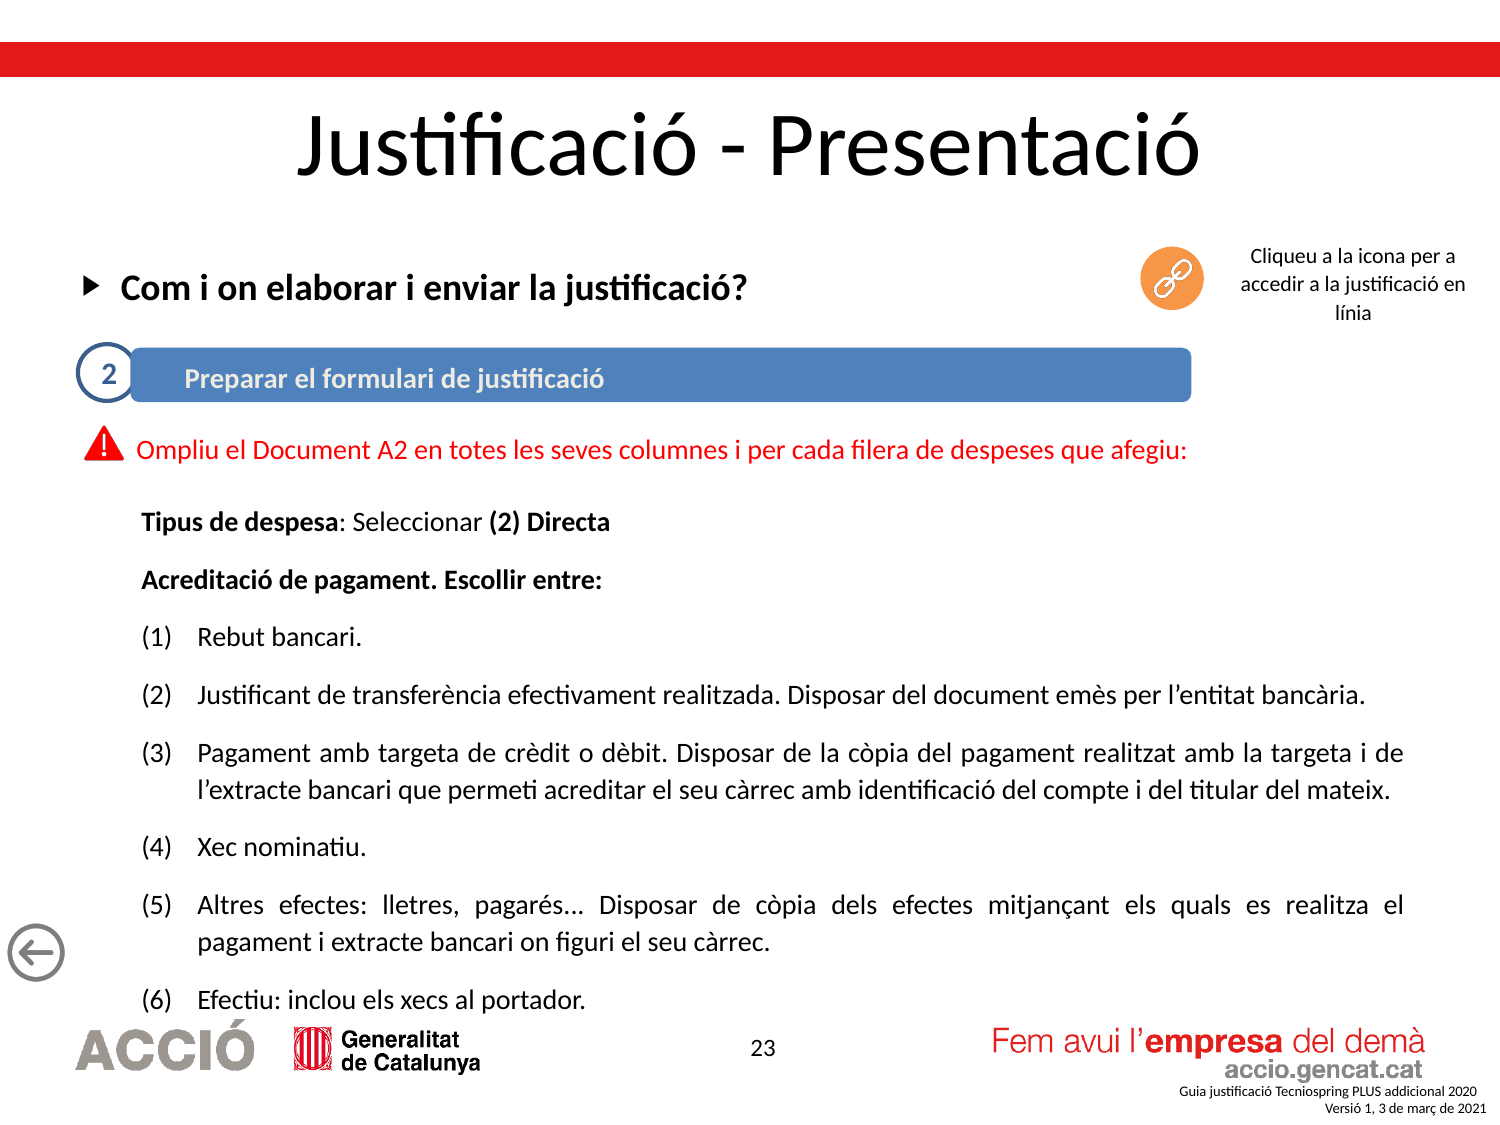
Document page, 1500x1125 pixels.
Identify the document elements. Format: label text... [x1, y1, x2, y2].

text_box Com i on elaborar i enviar la justificació? [63, 255, 1136, 316]
text_box Preparar el formulari de justificació [130, 347, 1192, 403]
footer Guia justificació Tecniospring PLUS addicional 2020 Versió 1, 3 de març de 2021 [1163, 1074, 1500, 1125]
text_box 2 [75, 342, 131, 404]
picture [993, 1027, 1425, 1074]
picture [75, 1019, 480, 1075]
picture [0, 916, 72, 989]
text_box Cliqueu a la icona per a accedir a la justificació en línia [1209, 233, 1498, 331]
title Justificació - Presentació [75, 45, 1425, 233]
picture [0, 42, 1500, 77]
slide_number 23 [735, 1024, 819, 1109]
picture [78, 272, 105, 299]
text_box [1140, 246, 1205, 311]
text_box Ompliu el Document A2 en totes les seves columnes i per cada filera de despeses que afegiu: [125, 412, 1413, 481]
picture [82, 421, 126, 465]
text_box Tipus de despesa: Seleccionar (2) Directa Acreditació de pagament. Escollir entre: Rebut bancari. Justificant de transferència efectivament realitzada. Disposar del document emès per l’entitat bancària. Pagament amb targeta de crèdit o dèbit. Disposar de la còpia del pagament realitzat amb la targeta i de l’extracte bancari que permeti acreditar el seu càrrec amb identificació del compte i del titular del mateix. Xec nominatiu. Altres efectes: lletres, pagarés... Disposar de còpia dels efectes mitjançant els quals es realitza el pagament i extracte bancari on figuri el seu càrrec. Efectiu: inclou els xecs al portador. [129, 491, 1418, 1024]
